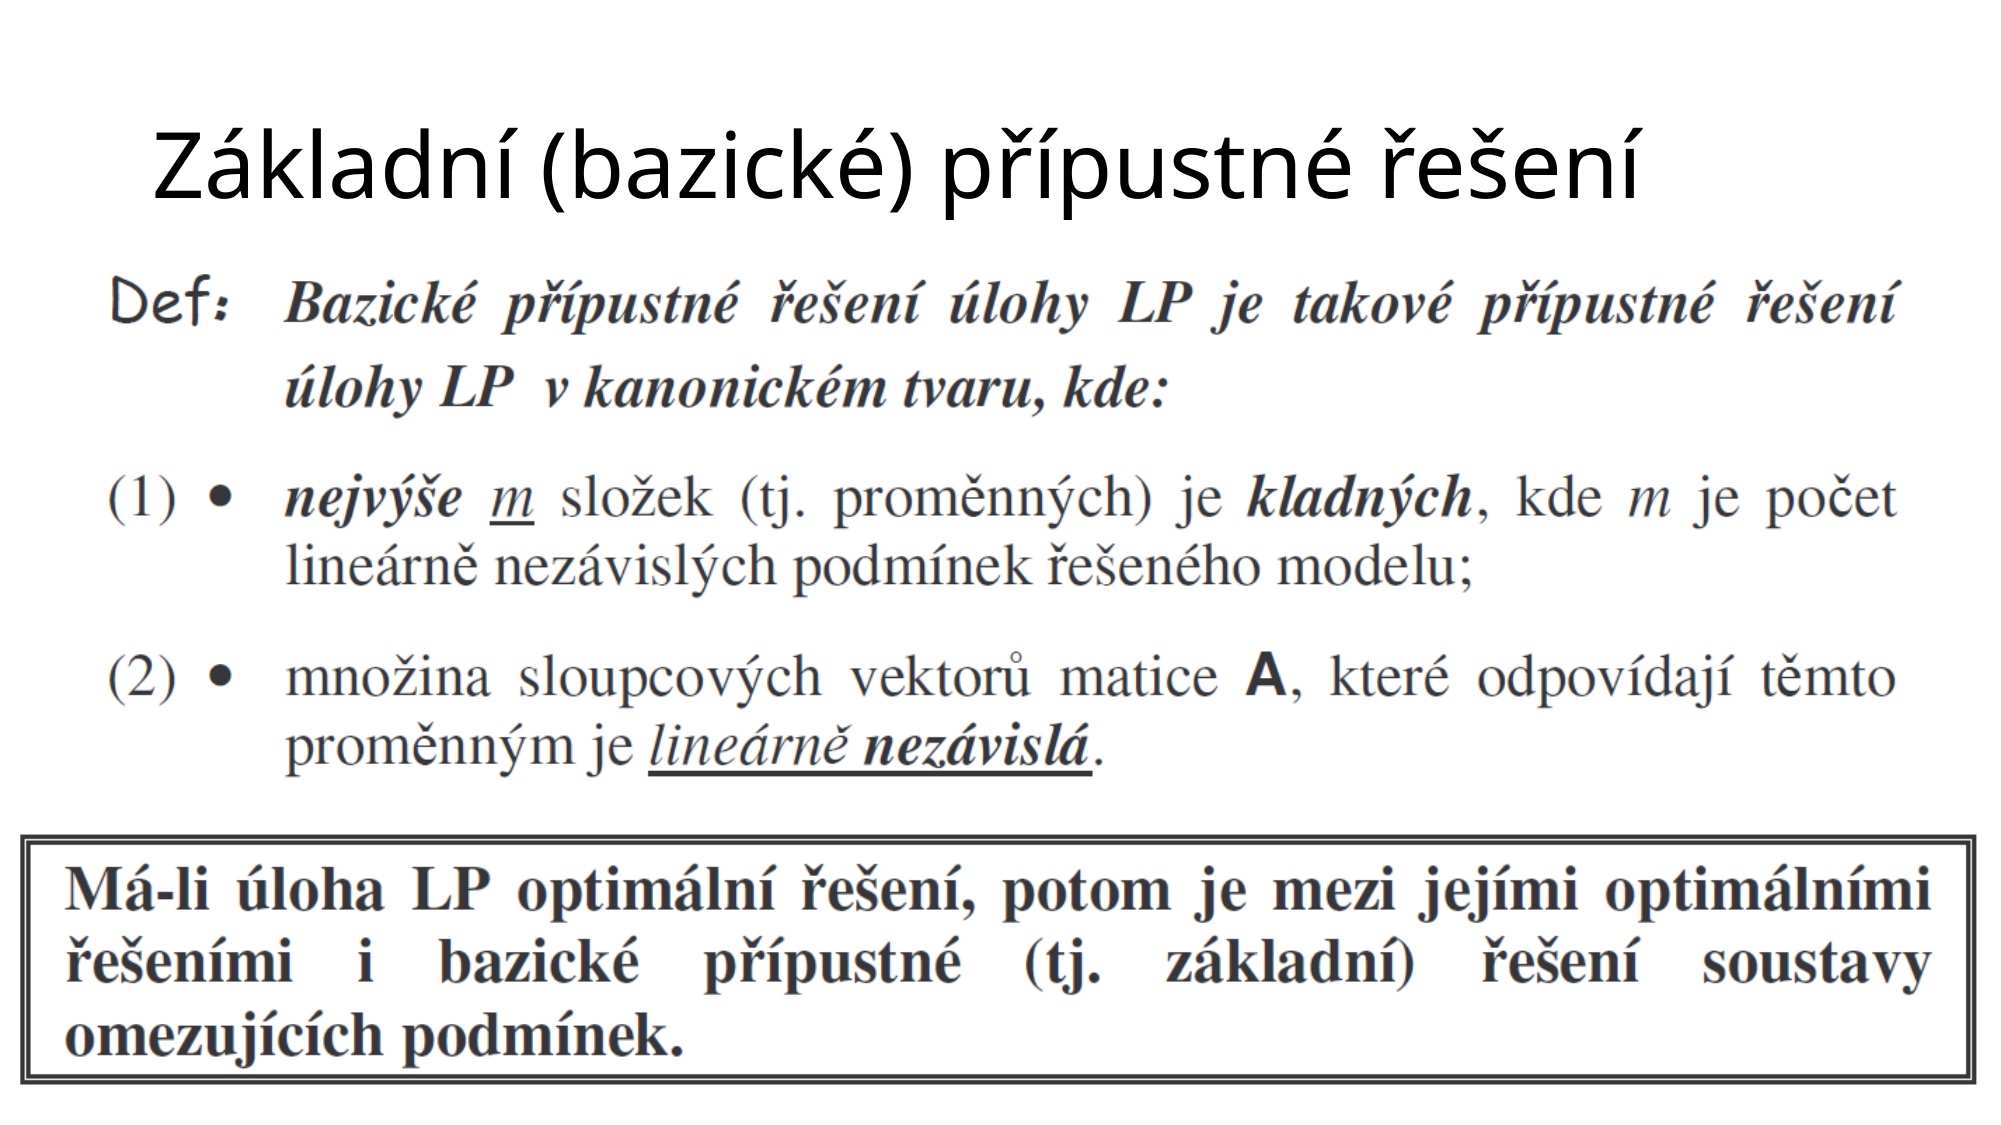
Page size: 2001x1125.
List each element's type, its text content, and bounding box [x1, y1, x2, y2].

title Základní (bazické) přípustné řešení [137, 59, 1863, 259]
picture [0, 826, 2000, 1095]
picture [86, 259, 1913, 781]
